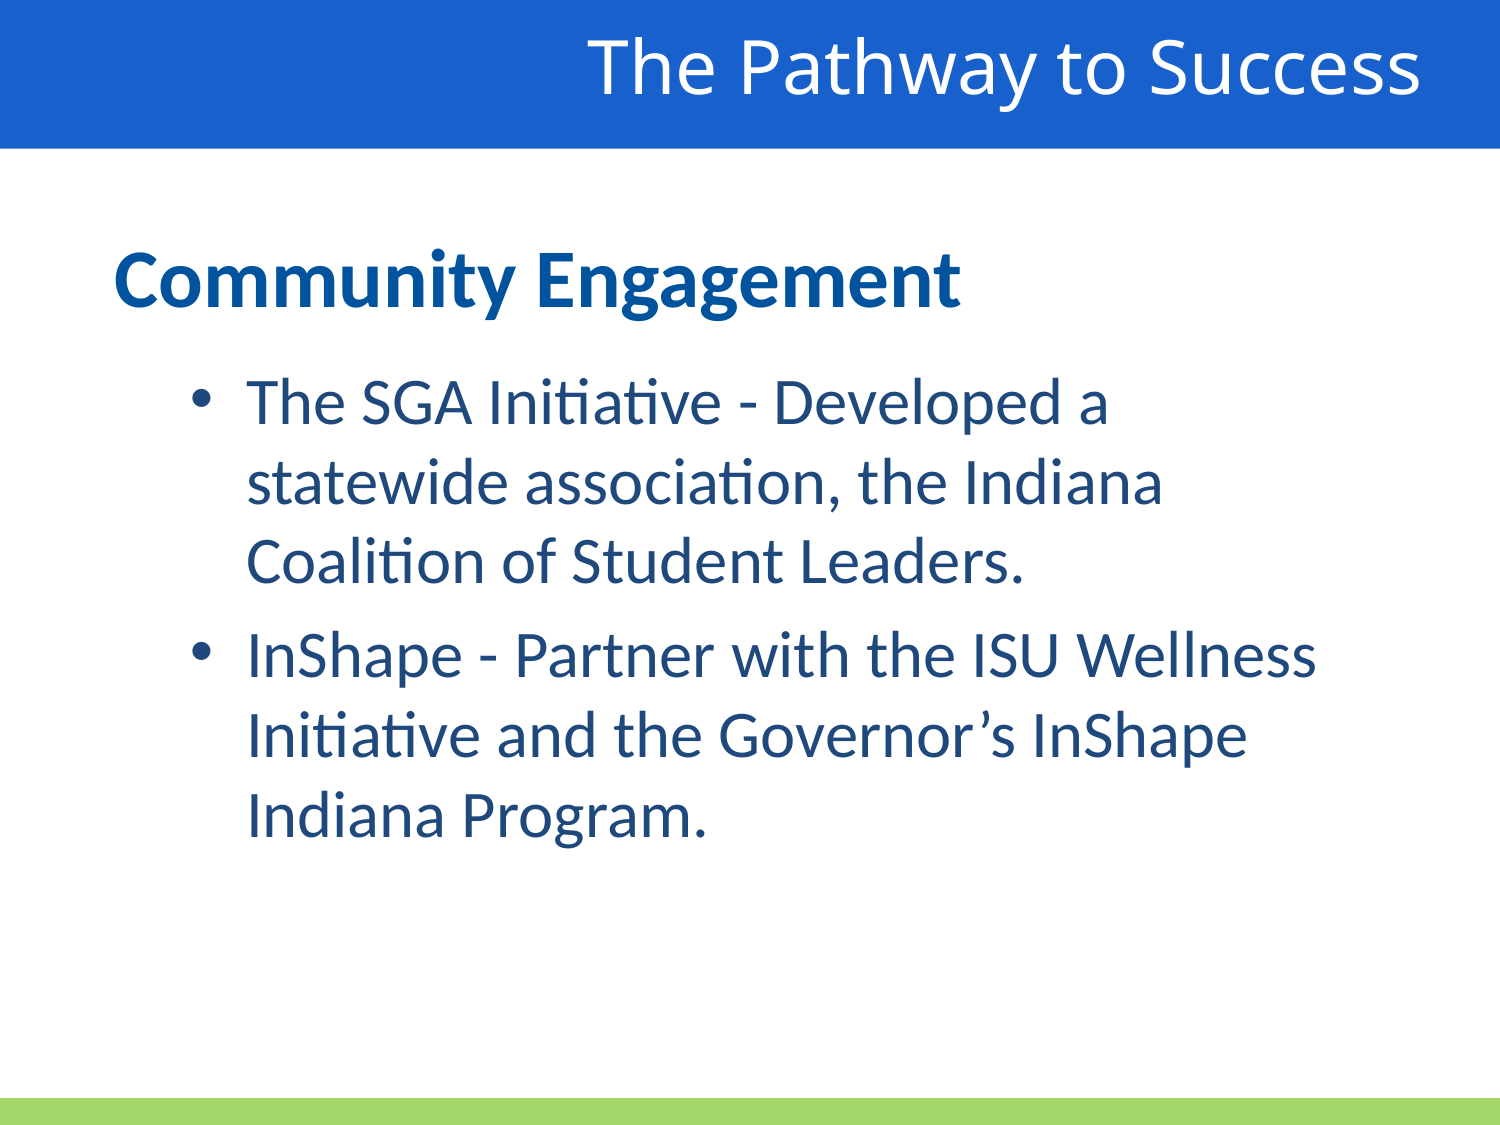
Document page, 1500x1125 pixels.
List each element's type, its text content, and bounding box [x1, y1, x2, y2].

text_box The Pathway to Success [12, 12, 1438, 118]
text_box The SGA Initiative - Developed a statewide association, the Indiana Coalition of Student Leaders. InShape - Partner with the ISU Wellness Initiative and the Governor’s InShape Indiana Program. [174, 350, 1338, 858]
text_box [0, 0, 1500, 149]
text_box Community Engagement [99, 249, 1175, 332]
